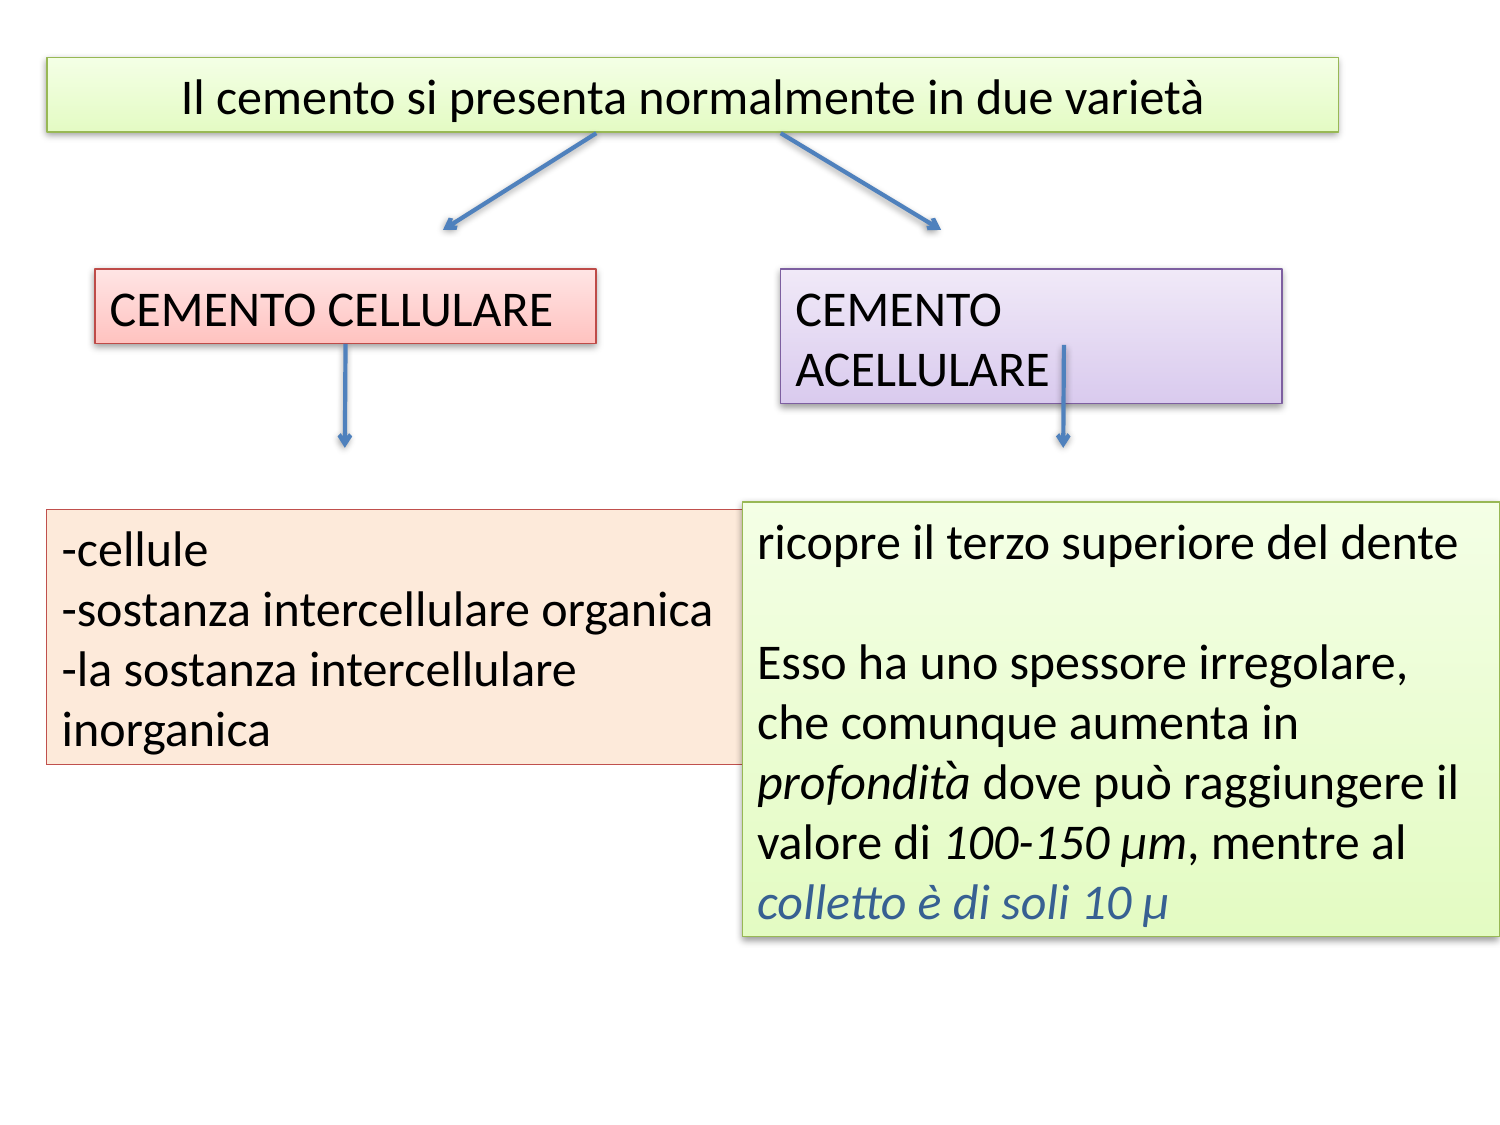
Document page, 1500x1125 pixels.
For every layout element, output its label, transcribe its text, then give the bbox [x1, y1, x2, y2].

text_box CEMENTO CELLULARE [94, 268, 597, 344]
text_box -cellule -sostanza intercellulare organica -la sostanza intercellulare inorganica [46, 509, 737, 765]
text_box CEMENTO ACELLULARE [780, 268, 1283, 404]
text_box ricopre il terzo superiore del dente Esso ha uno spessore irregolare, che comunque aumenta in profondità dove può raggiungere il valore di 100-150 μm, mentre al colletto è di soli 10 μ [742, 501, 1500, 937]
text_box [780, 132, 942, 231]
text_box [442, 132, 597, 231]
text_box Il cemento si presenta normalmente in due varietà [46, 57, 1339, 133]
